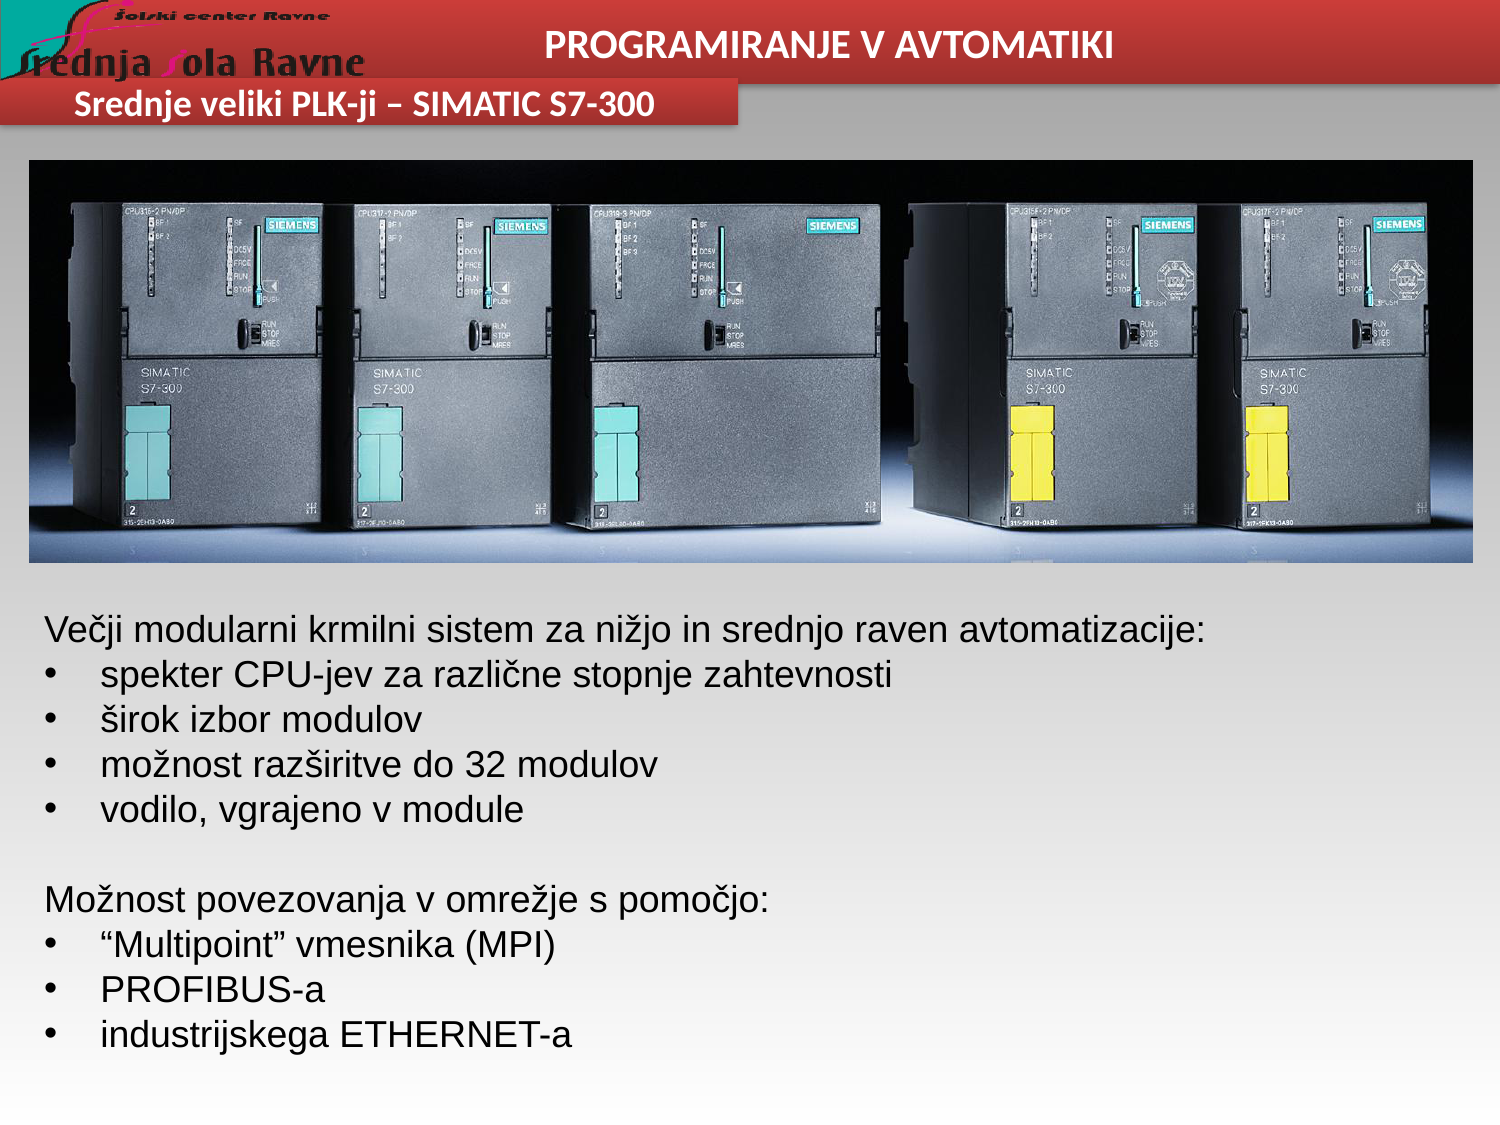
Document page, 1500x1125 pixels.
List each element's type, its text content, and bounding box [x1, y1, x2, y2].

text_box Srednje veliki PLK-ji – SIMATIC S7-300 [0, 78, 739, 125]
picture [29, 160, 1473, 564]
text_box Večji modularni krmilni sistem za nižjo in srednjo raven avtomatizacije: spekter CPU-jev za različne stopnje zahtevnosti širok izbor modulov možnost razširitve do 32 modulov vodilo, vgrajeno v module Možnost povezovanja v omrežje s pomočjo: “Multipoint” vmesnika (MPI) PROFIBUS-a industrijskega ETHERNET-a [29, 597, 1483, 1063]
text_box PROGRAMIRANJE V AVTOMATIKI [365, 0, 1500, 84]
picture [0, 0, 365, 83]
